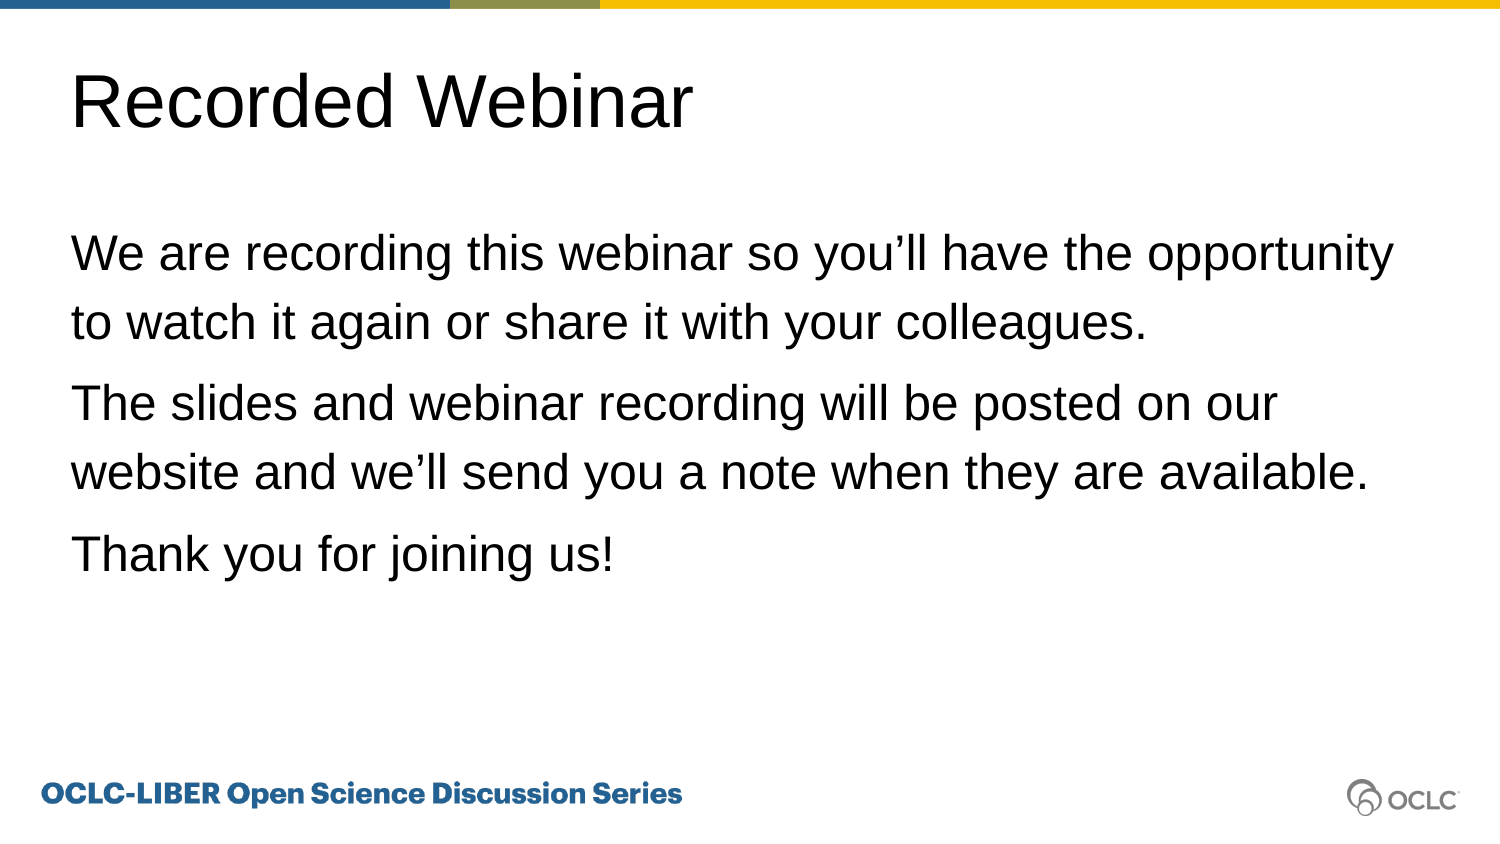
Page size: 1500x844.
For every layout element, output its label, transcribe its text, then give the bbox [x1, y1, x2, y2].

picture [0, 0, 1500, 844]
list We are recording this webinar so you’ll have the opportunity to watch it again or share it with your colleagues. The slides and webinar recording will be posted on our website and we’ll send you a note when they are available. Thank you for joining us! [55, 203, 1441, 720]
title Recorded Webinar [55, 45, 1441, 178]
